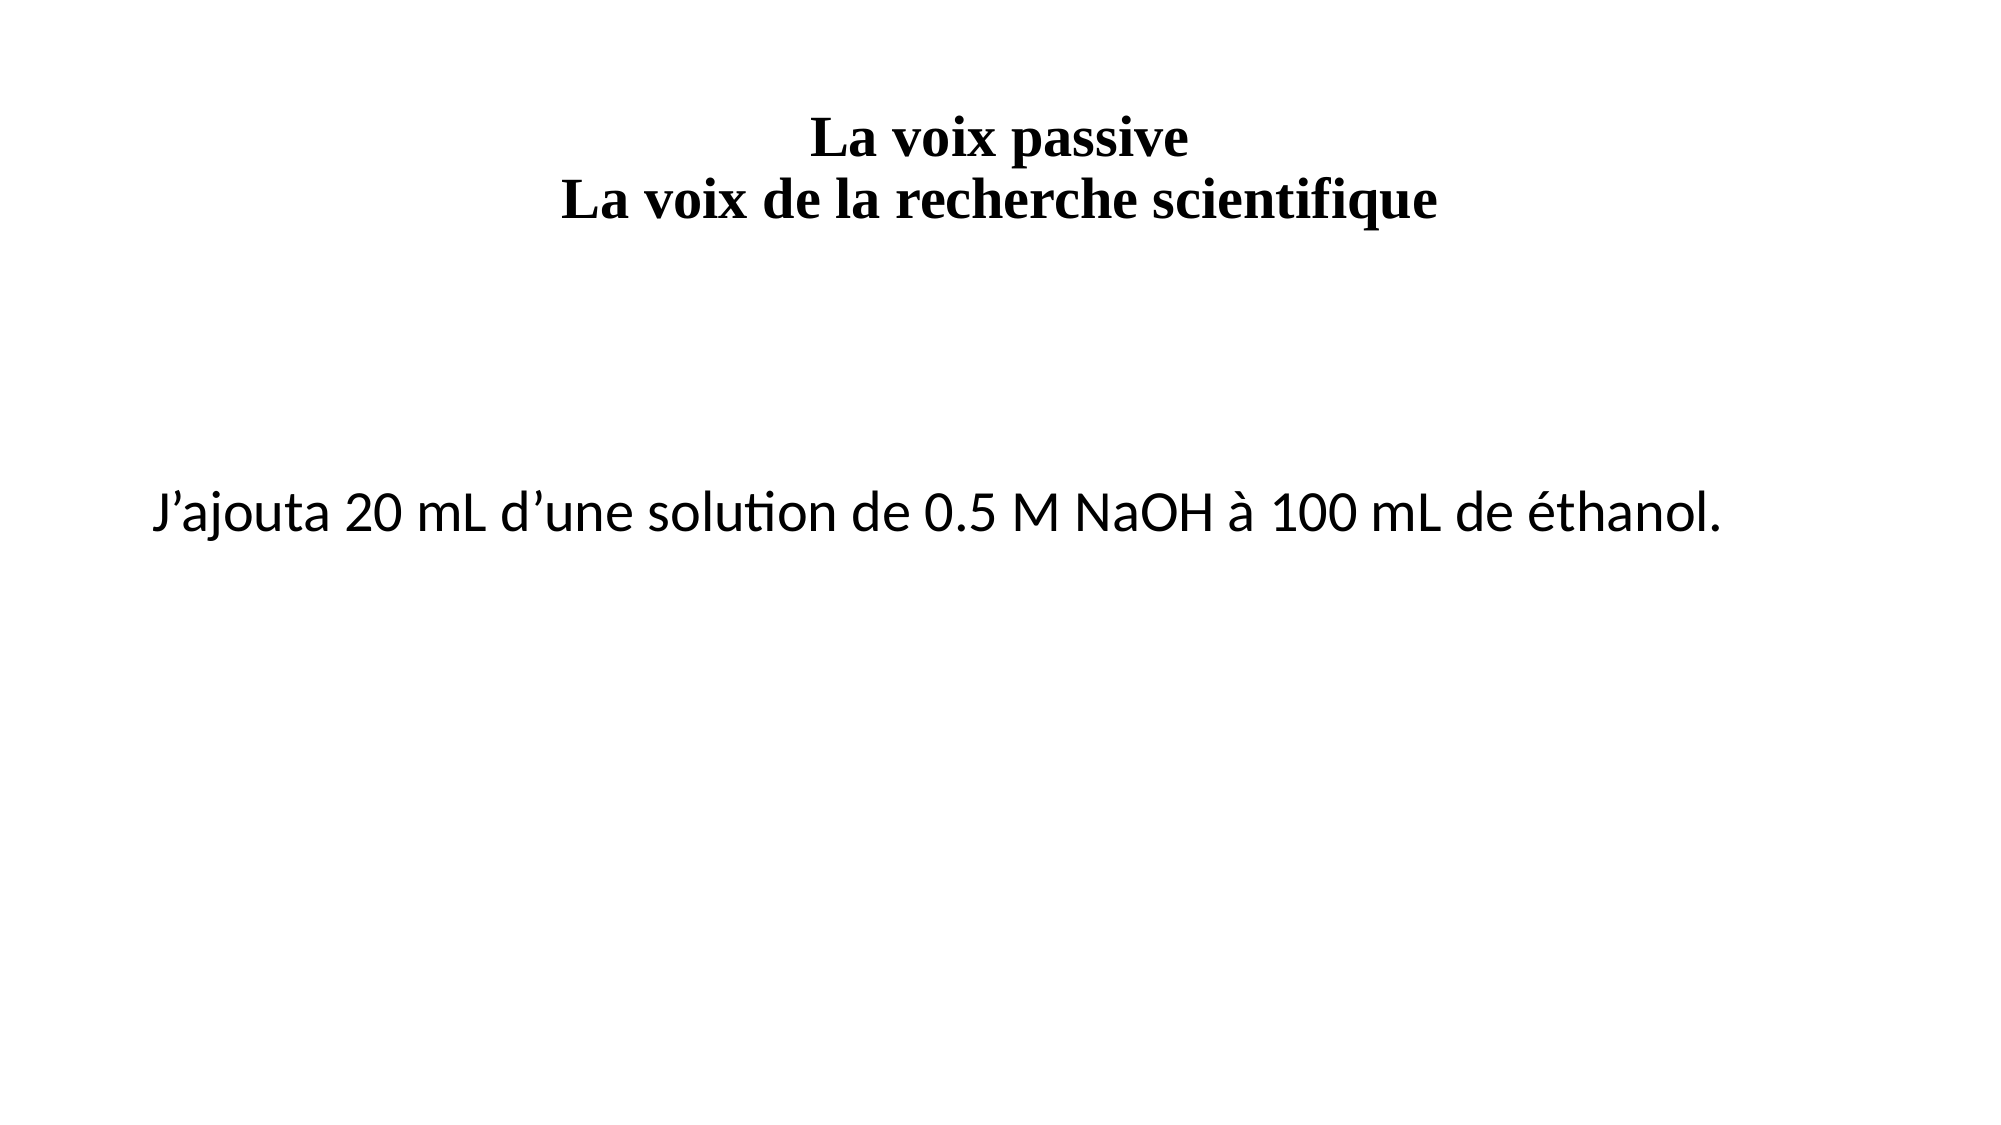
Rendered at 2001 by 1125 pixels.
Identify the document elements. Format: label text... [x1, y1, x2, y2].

title La voix passive La voix de la recherche scientifique [137, 59, 1863, 278]
list J’ajouta 20 mL d’une solution de 0.5 M NaOH à 100 mL de éthanol. [137, 299, 1863, 1014]
